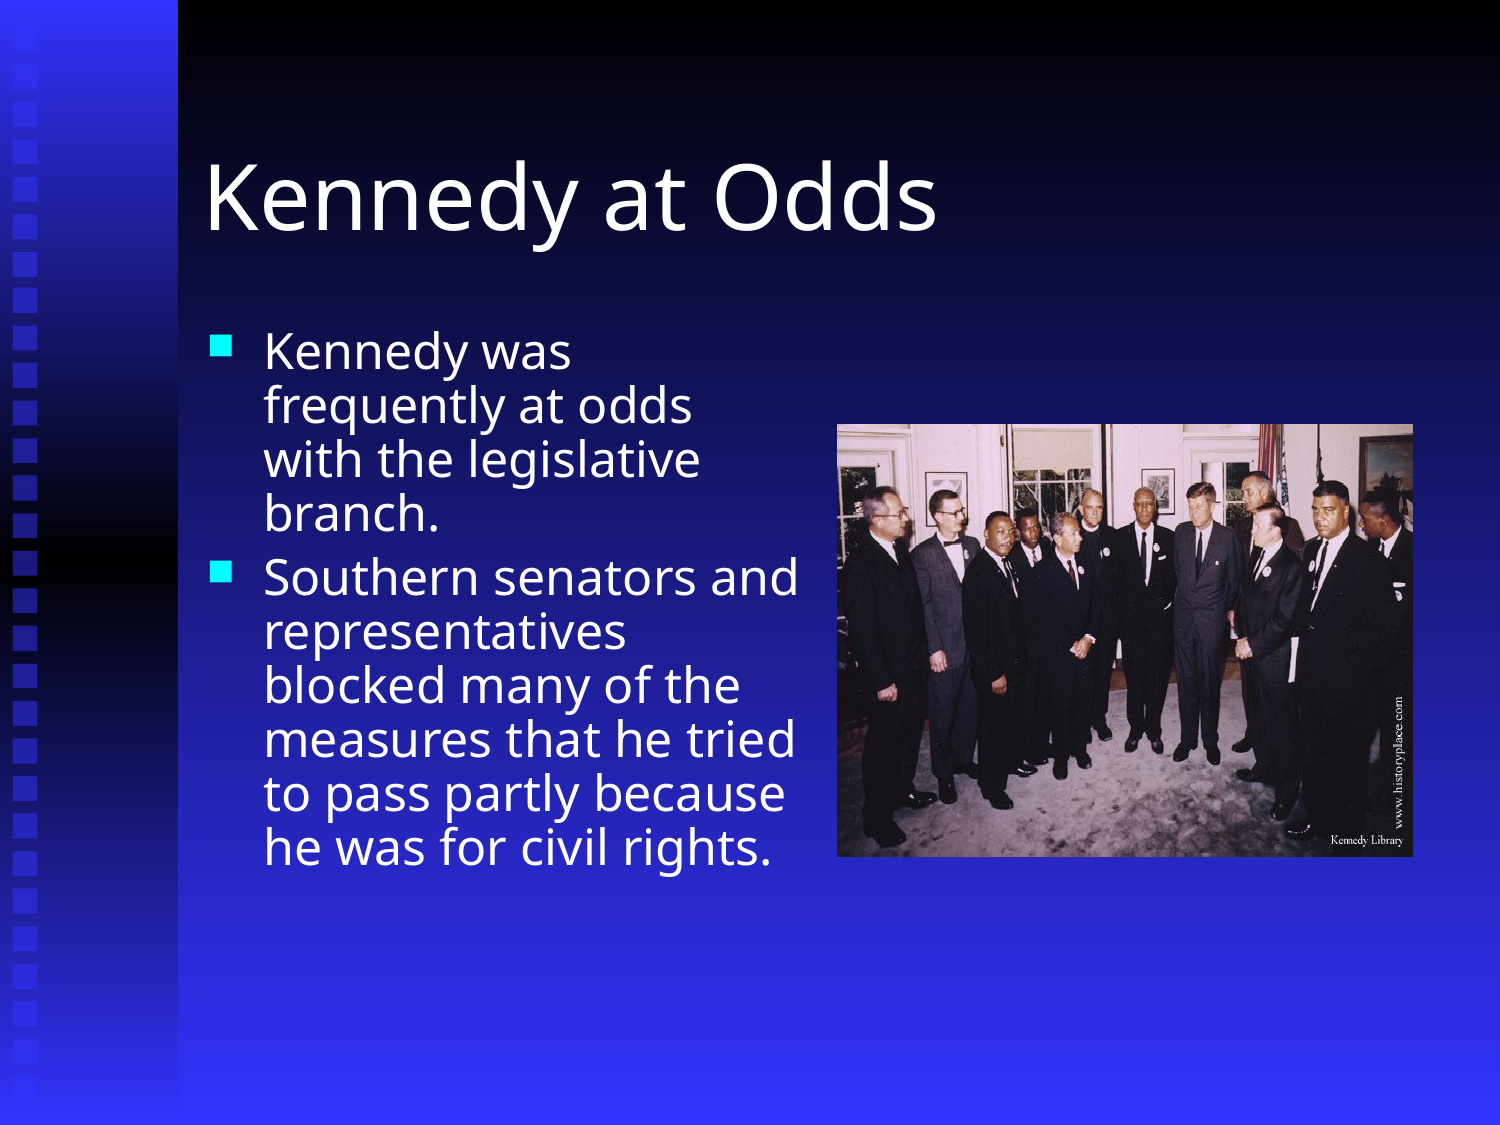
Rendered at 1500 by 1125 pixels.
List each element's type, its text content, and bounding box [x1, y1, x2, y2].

list Kennedy was frequently at odds with the legislative branch. Southern senators and representatives blocked many of the measures that he tried to pass partly because he was for civil rights. [191, 318, 818, 995]
title Kennedy at Odds [187, 99, 1463, 288]
picture [837, 424, 1413, 857]
